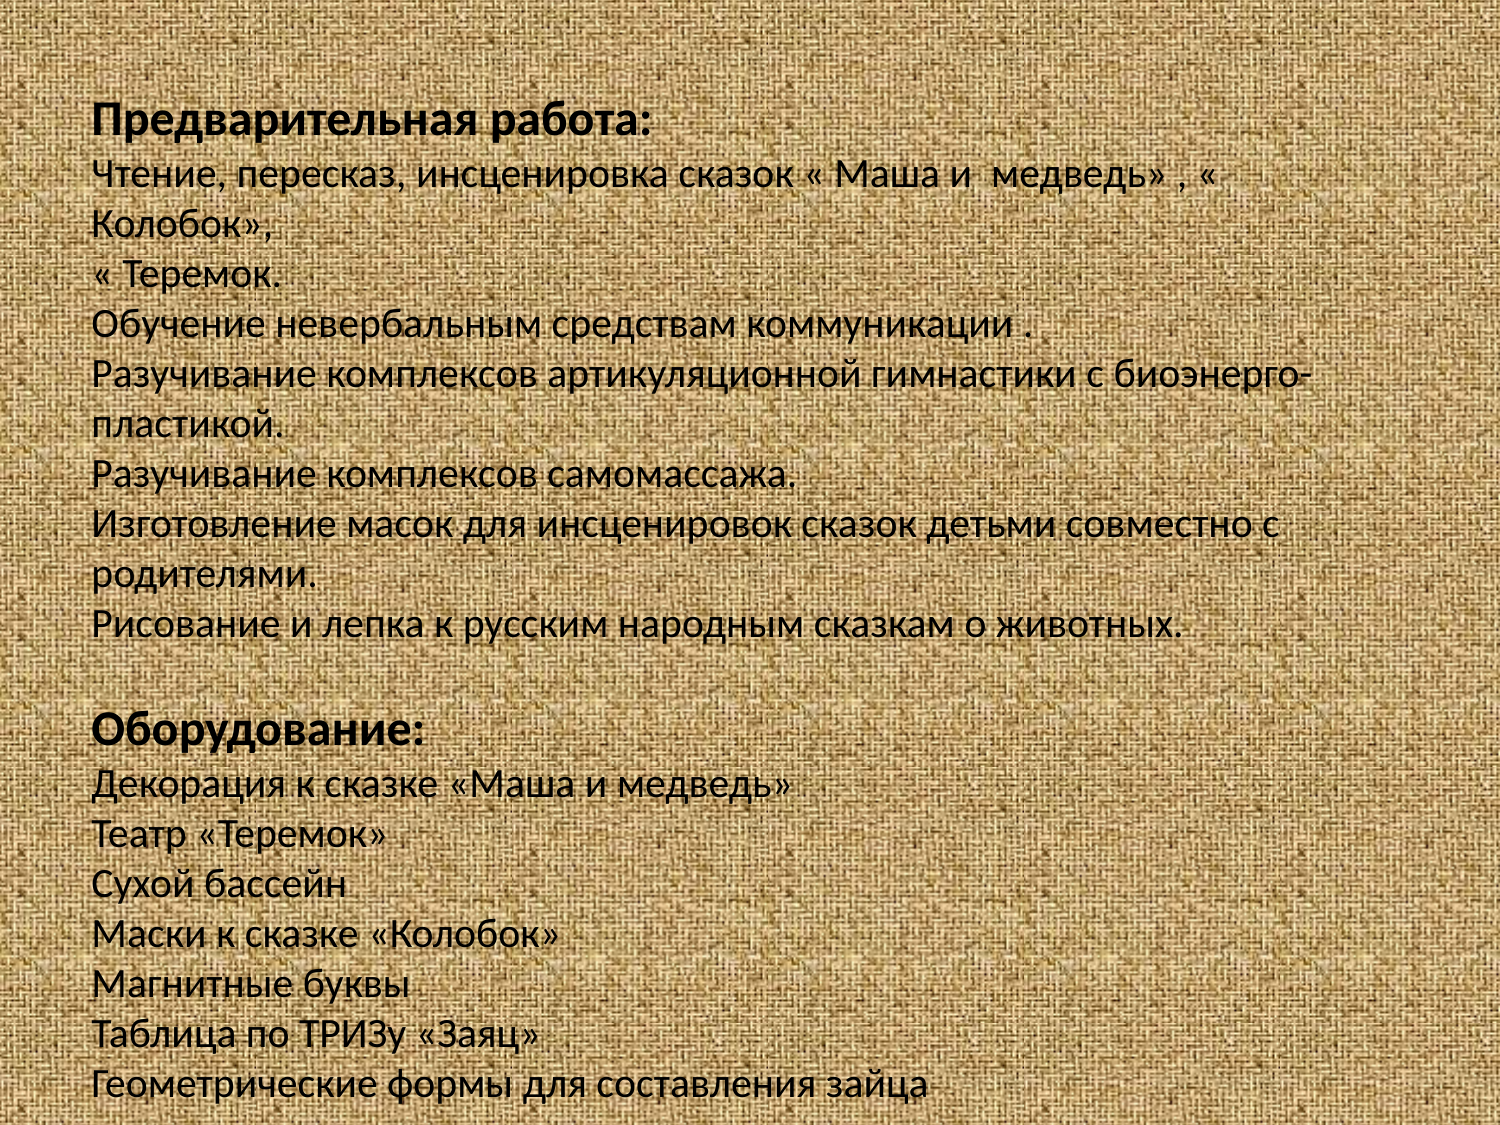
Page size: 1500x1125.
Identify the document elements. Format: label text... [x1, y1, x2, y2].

picture [0, 0, 1500, 1125]
text_box Предварительная работа: Чтение, пересказ, инсценировка сказок « Маша и медведь» , « Колобок», « Теремок. Обучение невербальным средствам коммуникации . Разучивание комплексов артикуляционной гимнастики с биоэнерго-пластикой. Разучивание комплексов самомассажа. Изготовление масок для инсценировок сказок детьми совместно с родителями. Рисование и лепка к русским народным сказкам о животных. Оборудование: Декорация к сказке «Маша и медведь» Театр «Теремок» Сухой бассейн Маски к сказке «Колобок» Магнитные буквы Таблица по ТРИЗу «Заяц» Геометрические формы для составления зайца [76, 78, 1424, 1125]
